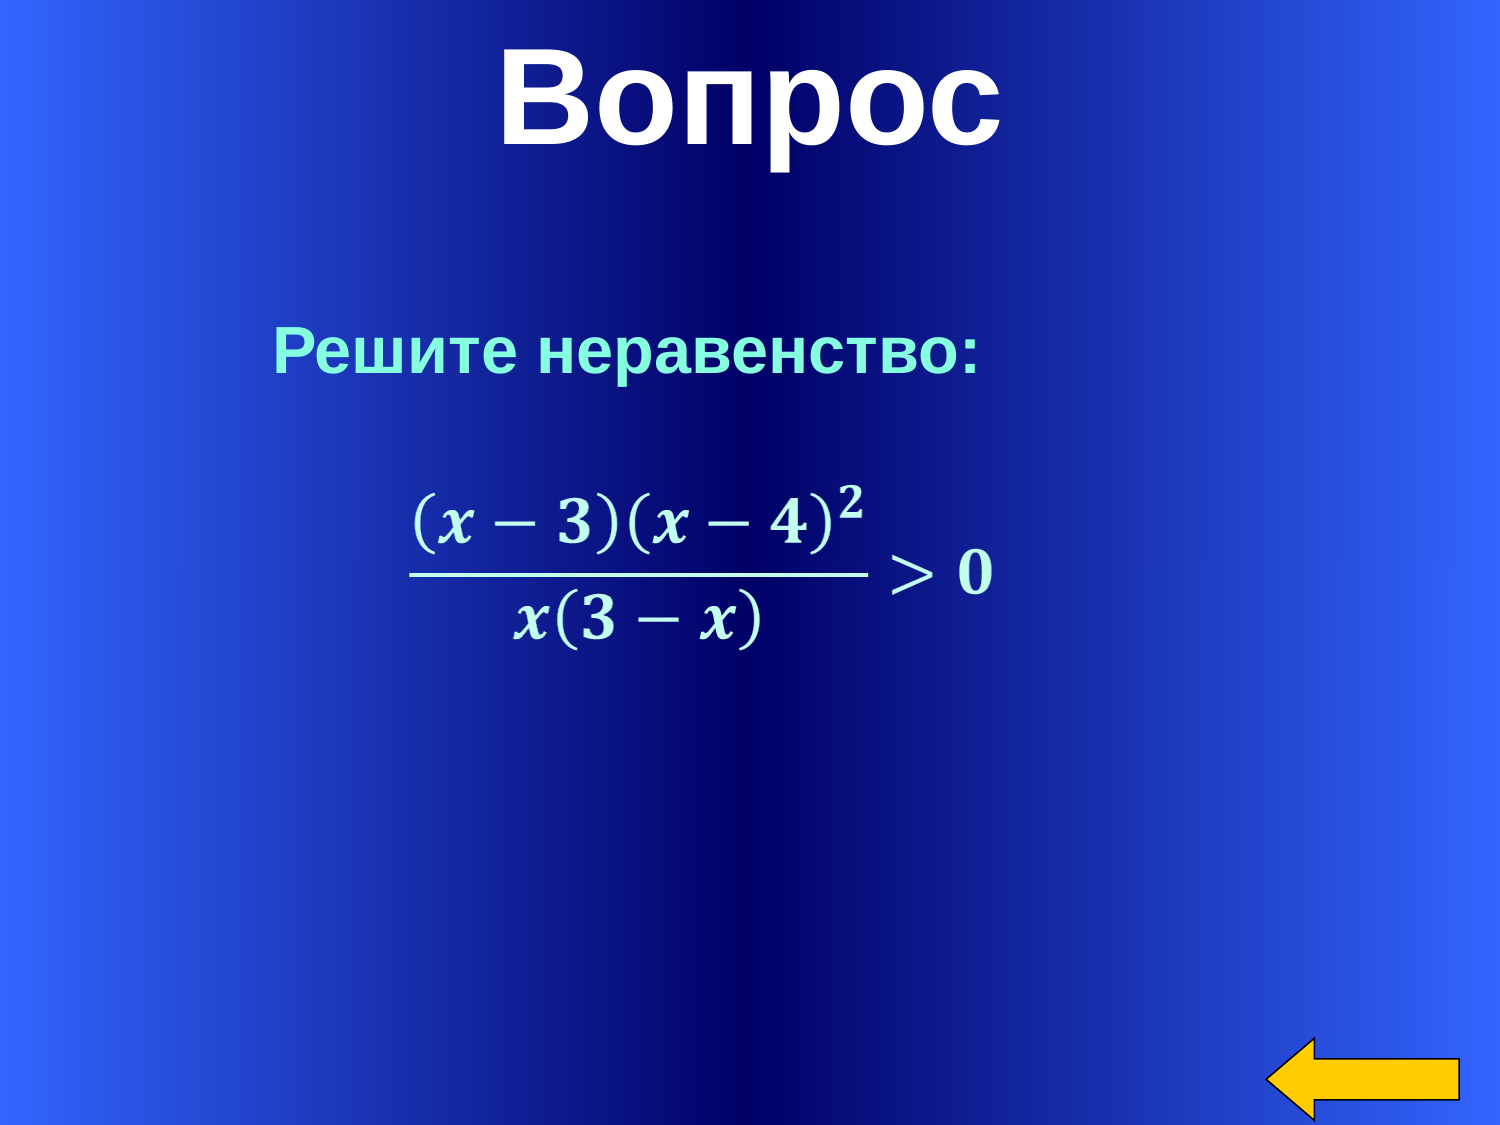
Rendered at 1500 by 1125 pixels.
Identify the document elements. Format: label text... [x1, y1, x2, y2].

text_box Вопрос [0, 1, 1500, 562]
text_box Решите неравенство: [221, 133, 1033, 562]
text_box [0, 562, 1500, 1125]
text_box [1266, 1038, 1460, 1121]
text_box [359, 469, 1046, 660]
